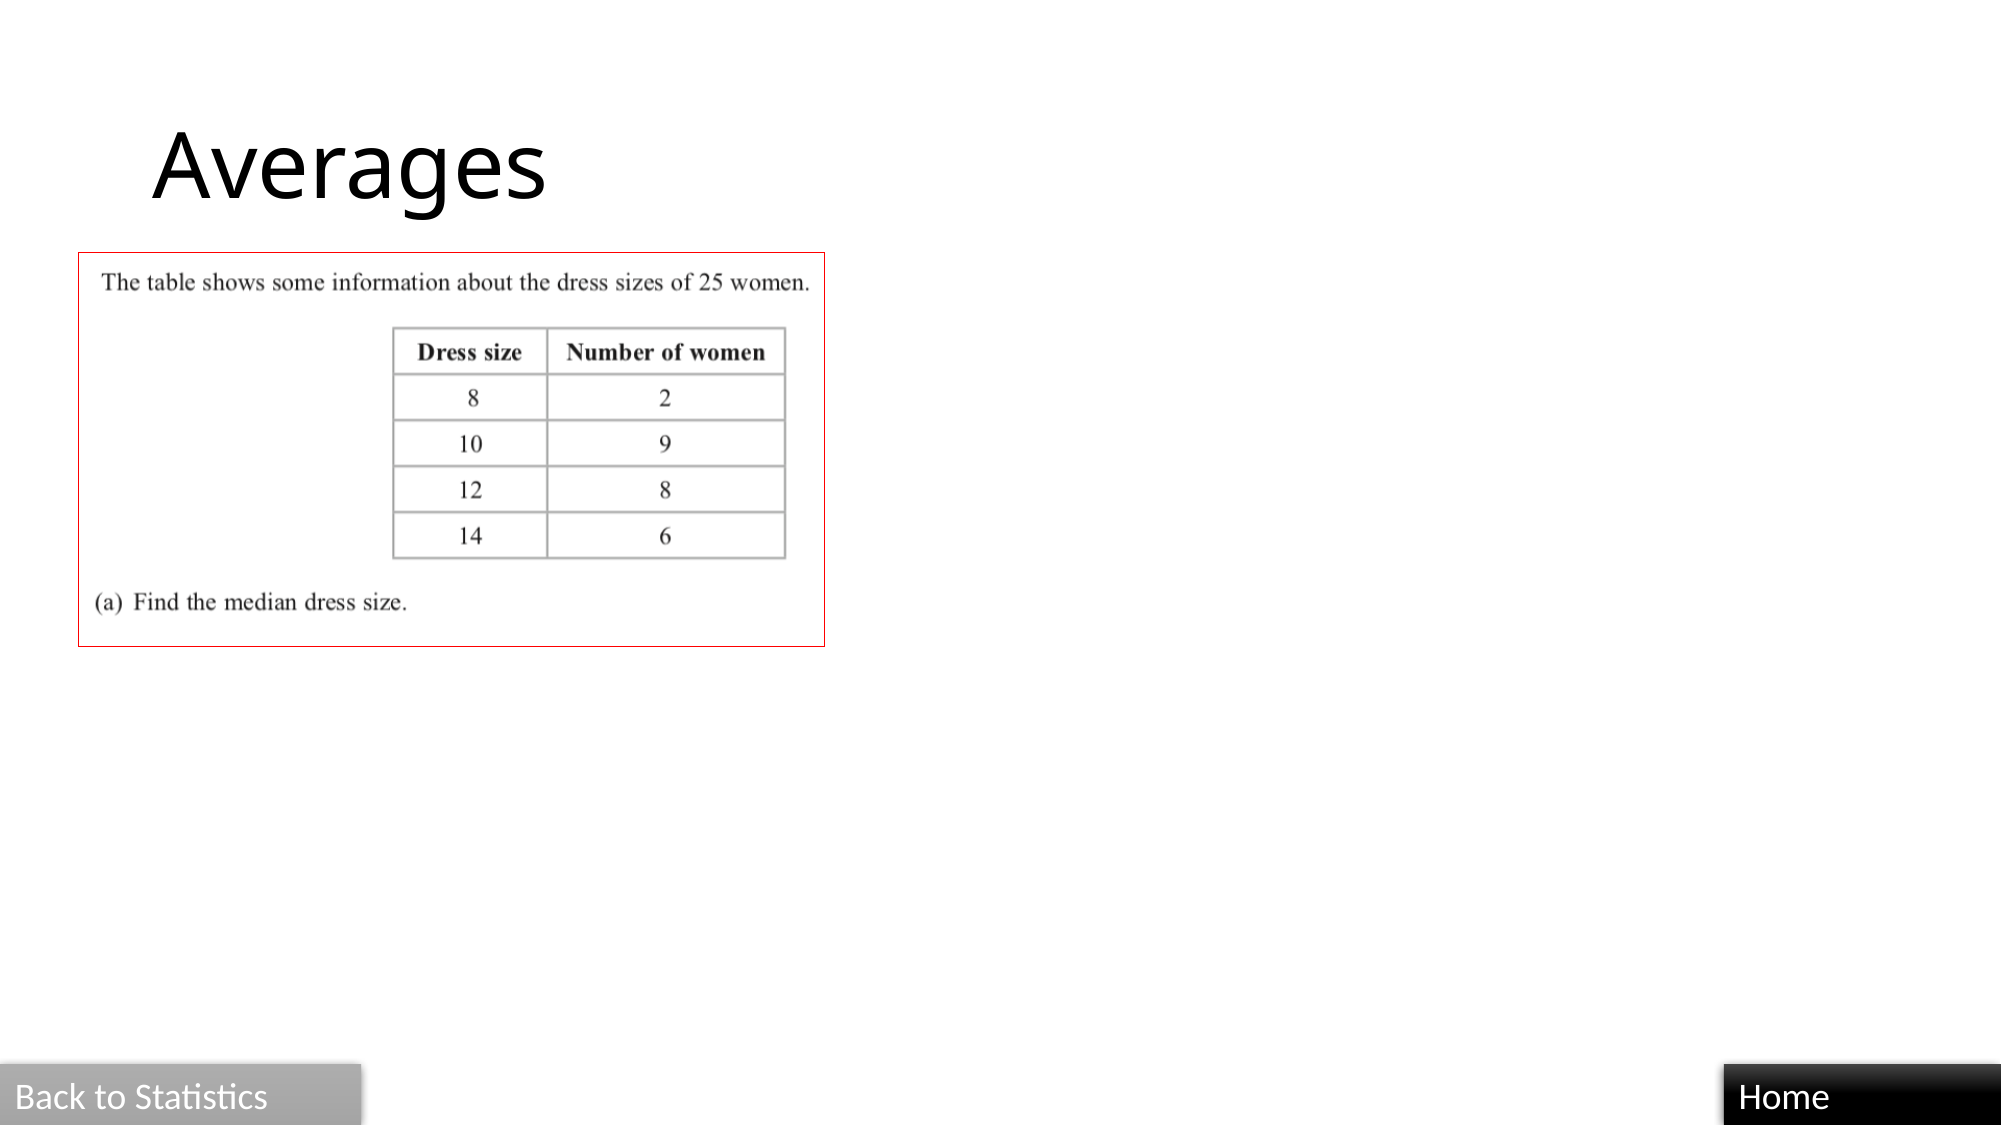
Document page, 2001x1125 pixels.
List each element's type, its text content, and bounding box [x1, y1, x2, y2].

text_box Home [1723, 1064, 2000, 1125]
picture [78, 252, 825, 647]
text_box Back to Statistics [0, 1064, 362, 1125]
title Averages [137, 59, 1863, 278]
